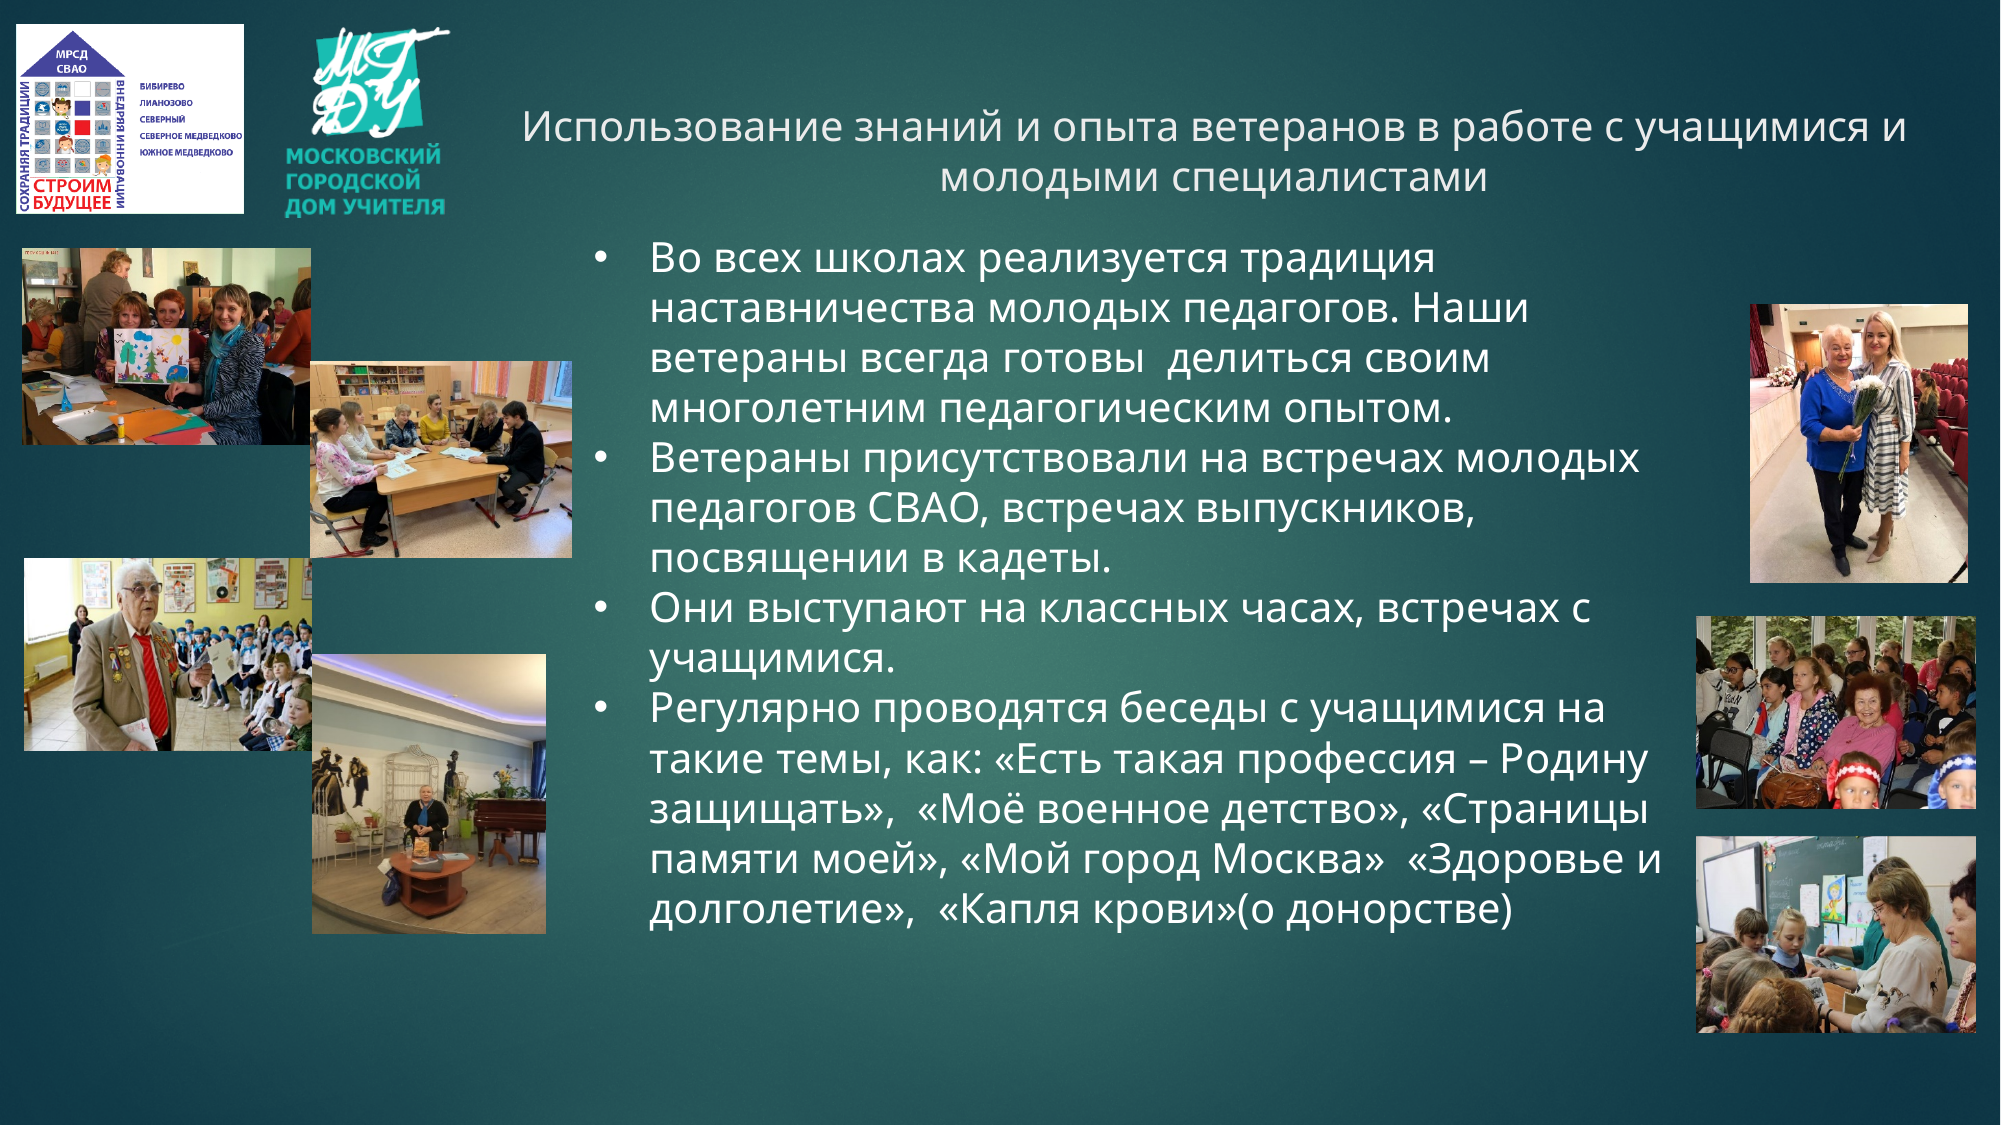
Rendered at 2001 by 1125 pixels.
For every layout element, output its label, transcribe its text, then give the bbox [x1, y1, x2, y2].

picture [16, 24, 245, 214]
picture [267, 24, 464, 220]
picture [22, 247, 572, 934]
picture [1696, 616, 1976, 810]
title Использование знаний и опыта ветеранов в работе с учащимися и молодыми специалистами [467, 41, 1968, 207]
picture [1749, 303, 1968, 583]
text_box Во всех школах реализуется традиция наставничества молодых педагогов. Наши ветераны всегда готовы делиться своим многолетним педагогическим опытом. Ветераны присутствовали на встречах молодых педагогов СВАО, встречах выпускников, посвящении в кадеты. Они выступают на классных часах, встречах с учащимися. Регулярно проводятся беседы с учащимися на такие темы, как: «Есть такая профессия – Родину защищать», «Моё военное детство», «Страницы памяти моей», «Мой город Москва» «Здоровье и долголетие», «Капля крови»(о донорстве) [578, 223, 1723, 939]
picture [1696, 836, 1976, 1033]
